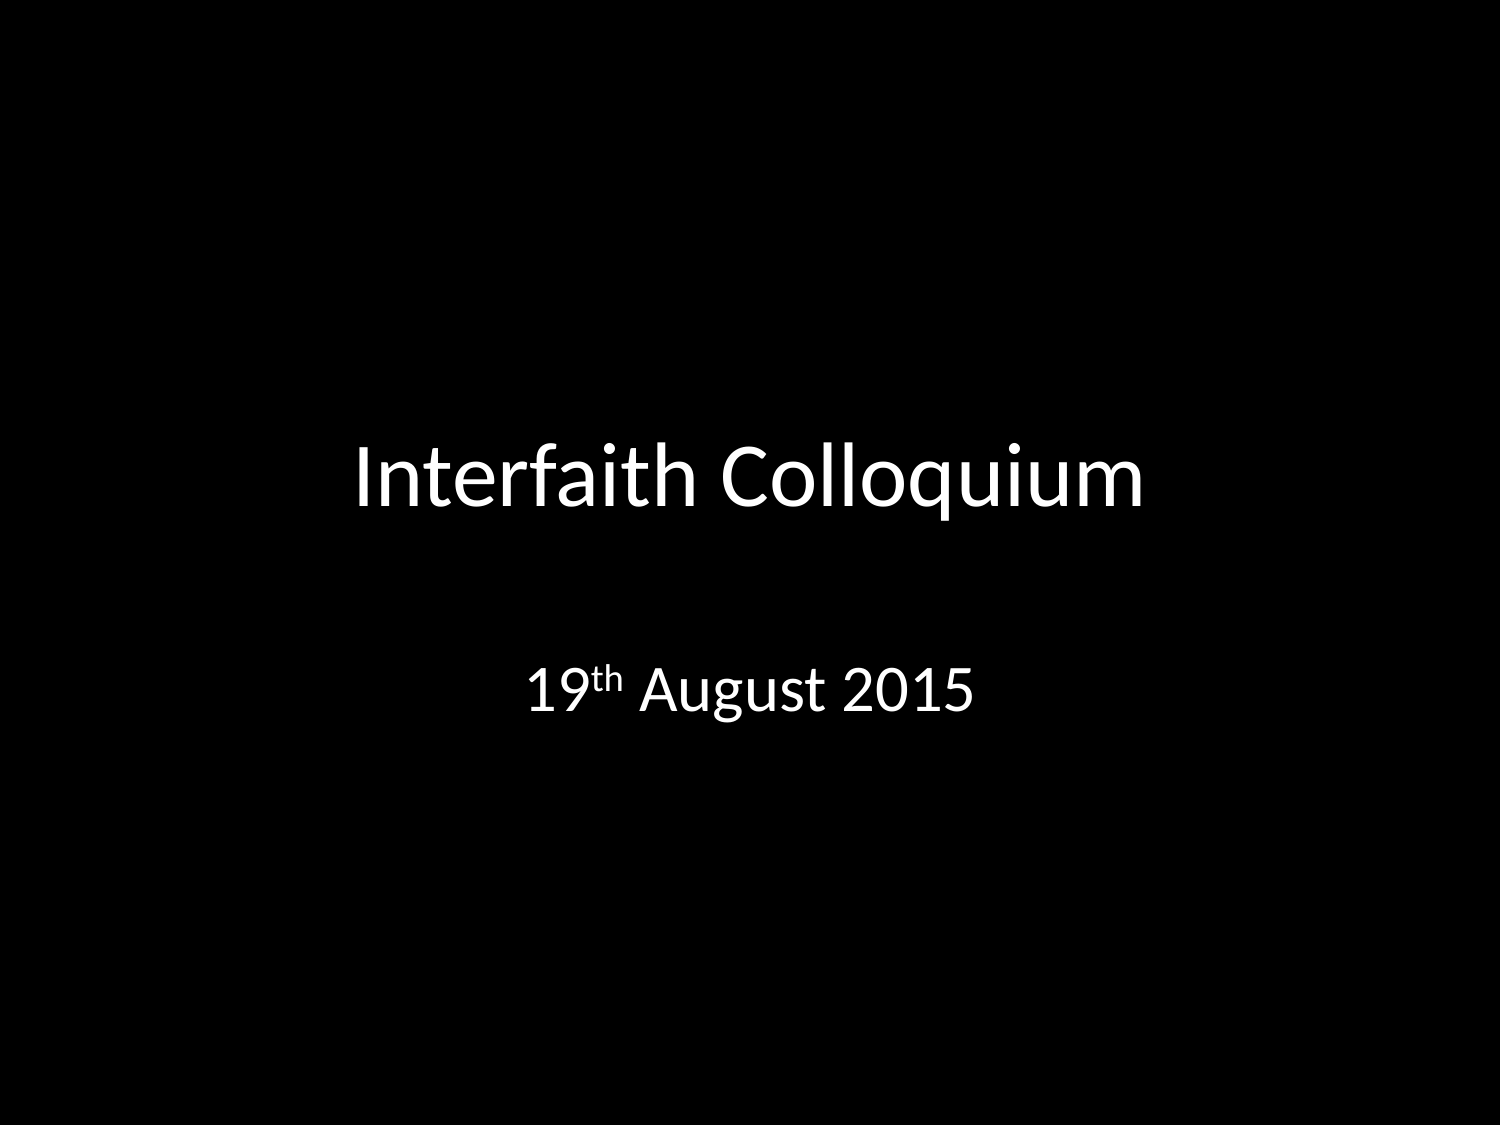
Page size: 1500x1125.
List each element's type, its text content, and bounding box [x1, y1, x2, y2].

subtitle 19th August 2015 [225, 637, 1275, 925]
title Interfaith Colloquium [112, 349, 1388, 591]
